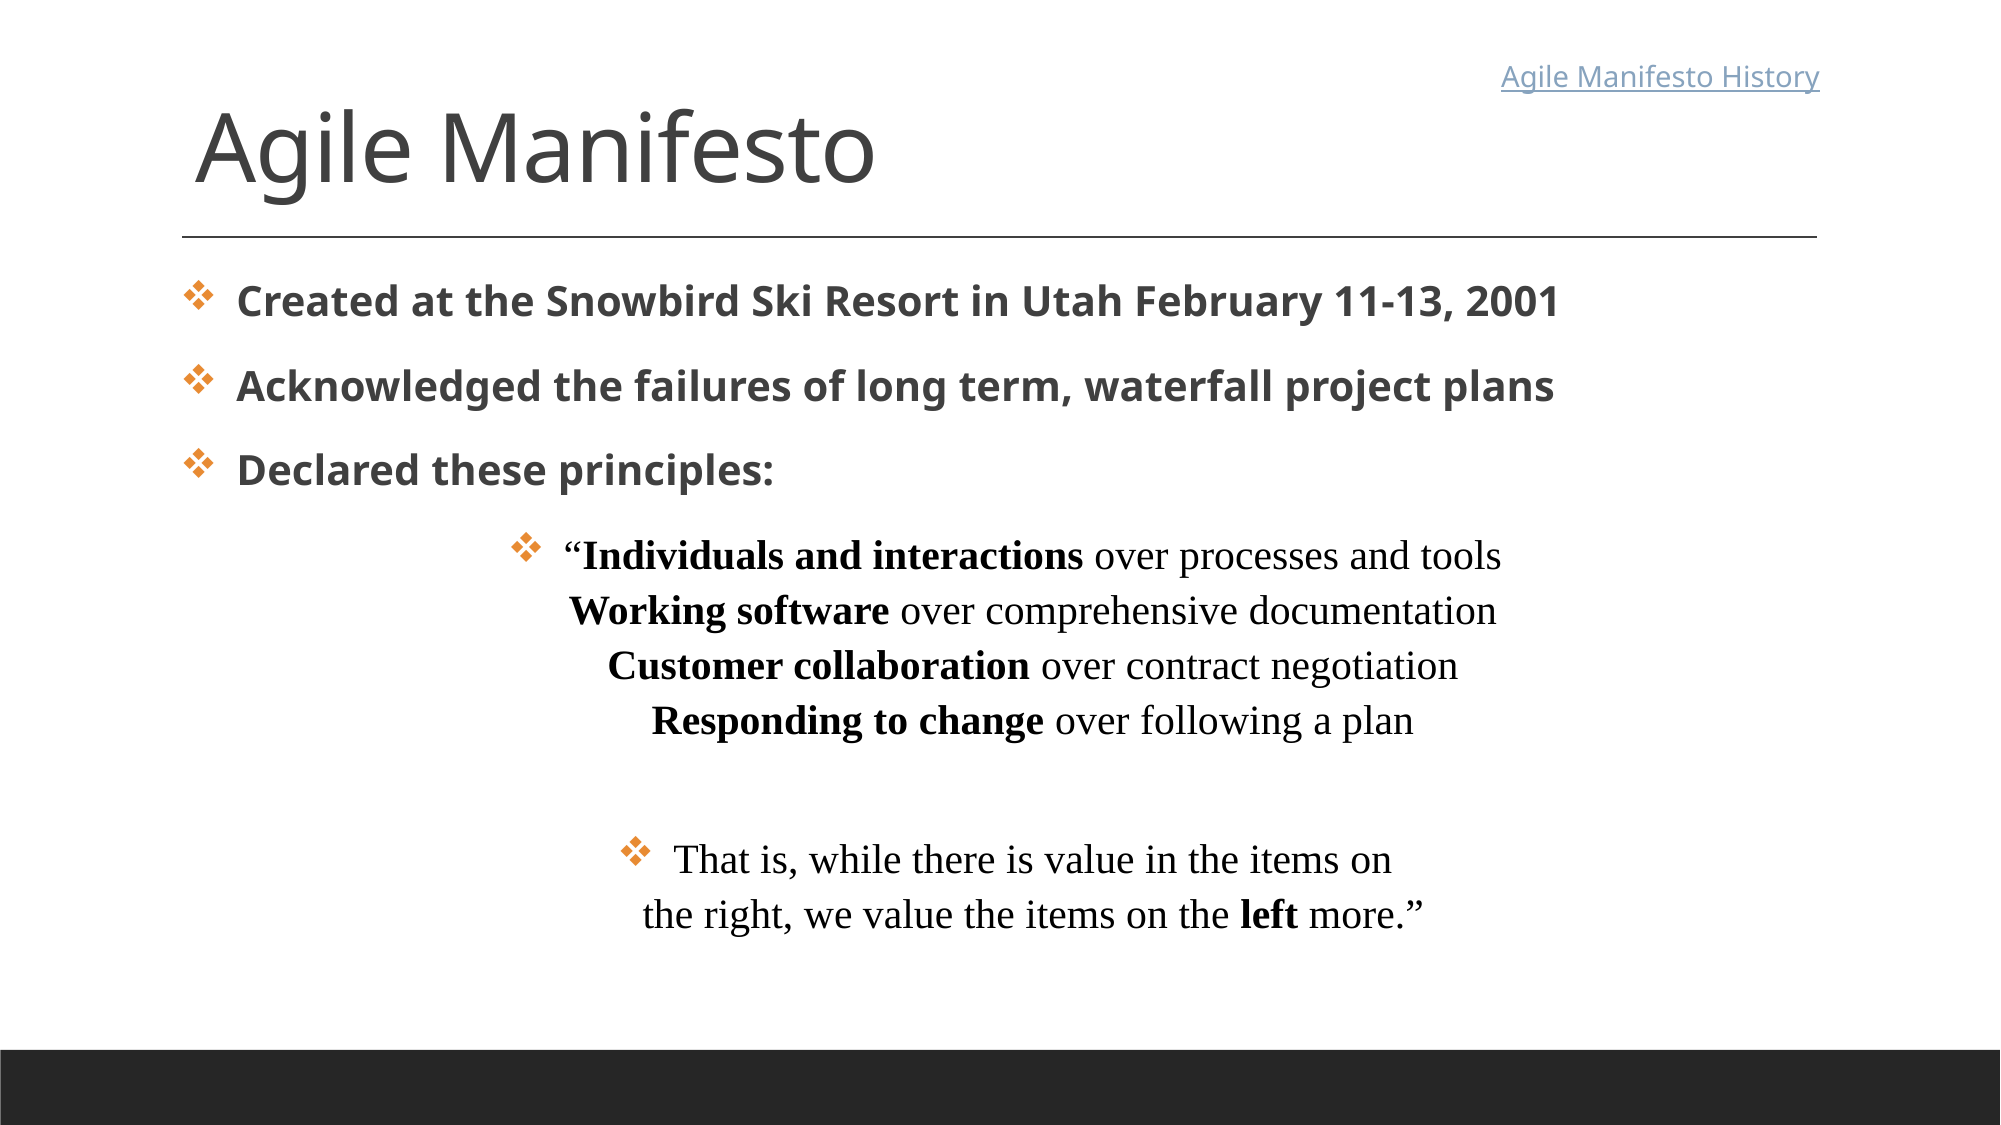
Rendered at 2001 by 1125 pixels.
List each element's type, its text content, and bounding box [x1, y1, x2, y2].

title Agile Manifesto [1820, 47, 1830, 212]
text_box Agile Manifesto History [1166, 47, 1820, 283]
title Agile Manifesto [180, 47, 1166, 212]
list Created at the Snowbird Ski Resort in Utah February 11-13, 2001 Acknowledged the failures of long term, waterfall project plans Declared these principles: “Individuals and interactions over processes and tools Working software over comprehensive documentation Customer collaboration over contract negotiation Responding to change over following a plan That is, while there is value in the items on the right, we value the items on the left more.” [180, 262, 1830, 963]
